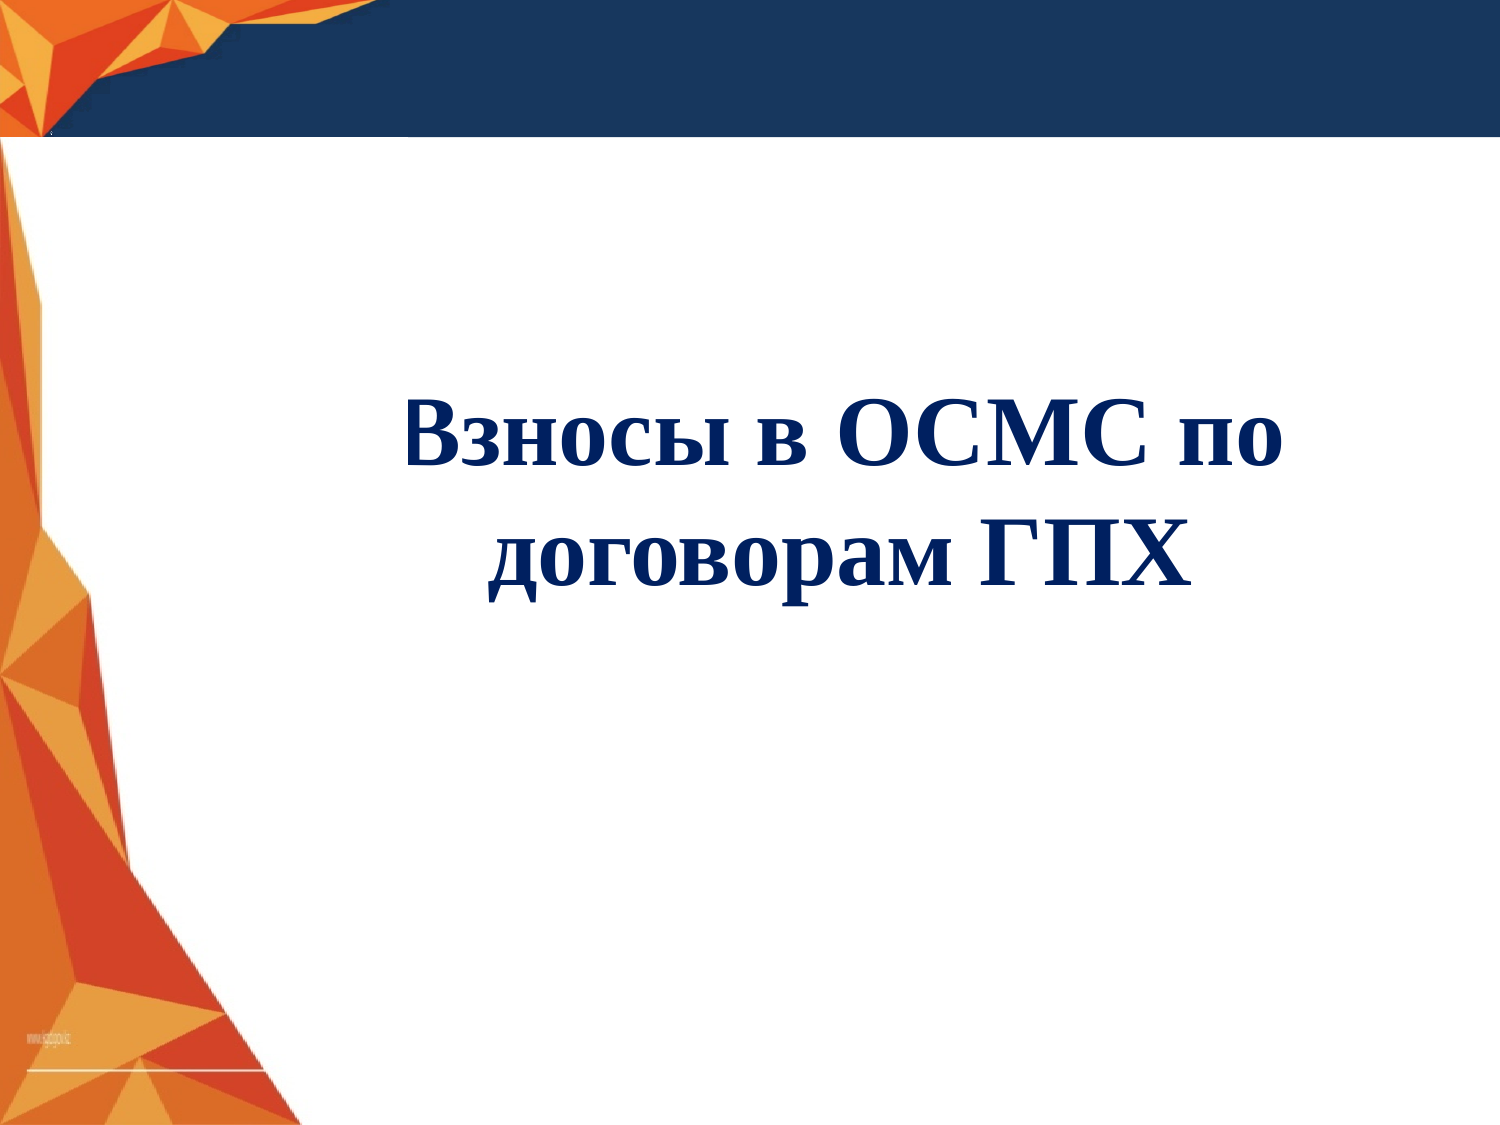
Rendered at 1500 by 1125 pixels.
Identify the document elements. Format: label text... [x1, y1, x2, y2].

title Взносы в ОСМС по договорам ГПХ [412, 208, 1380, 764]
picture [0, 0, 432, 1125]
text_box [432, 0, 1500, 139]
